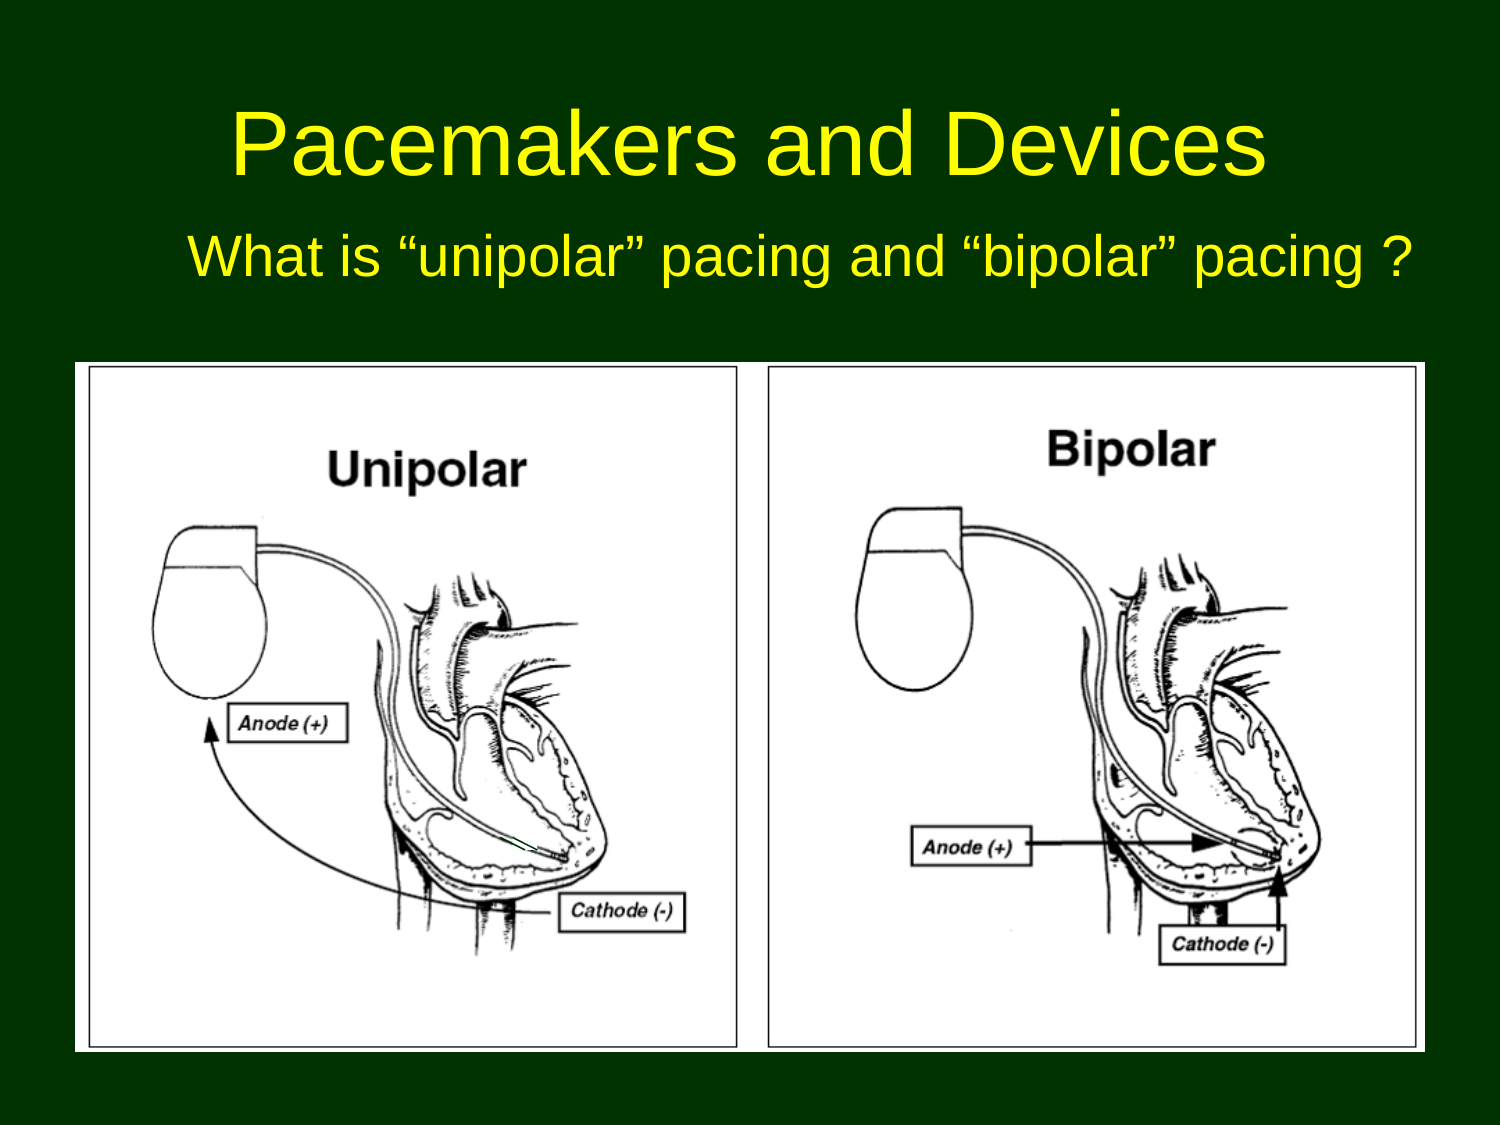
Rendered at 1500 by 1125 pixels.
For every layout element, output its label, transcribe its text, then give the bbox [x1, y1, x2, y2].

title Pacemakers and Devices [74, 44, 1426, 233]
text_box What is “unipolar” pacing and “bipolar” pacing ? [172, 210, 1447, 296]
picture [74, 362, 1426, 1052]
